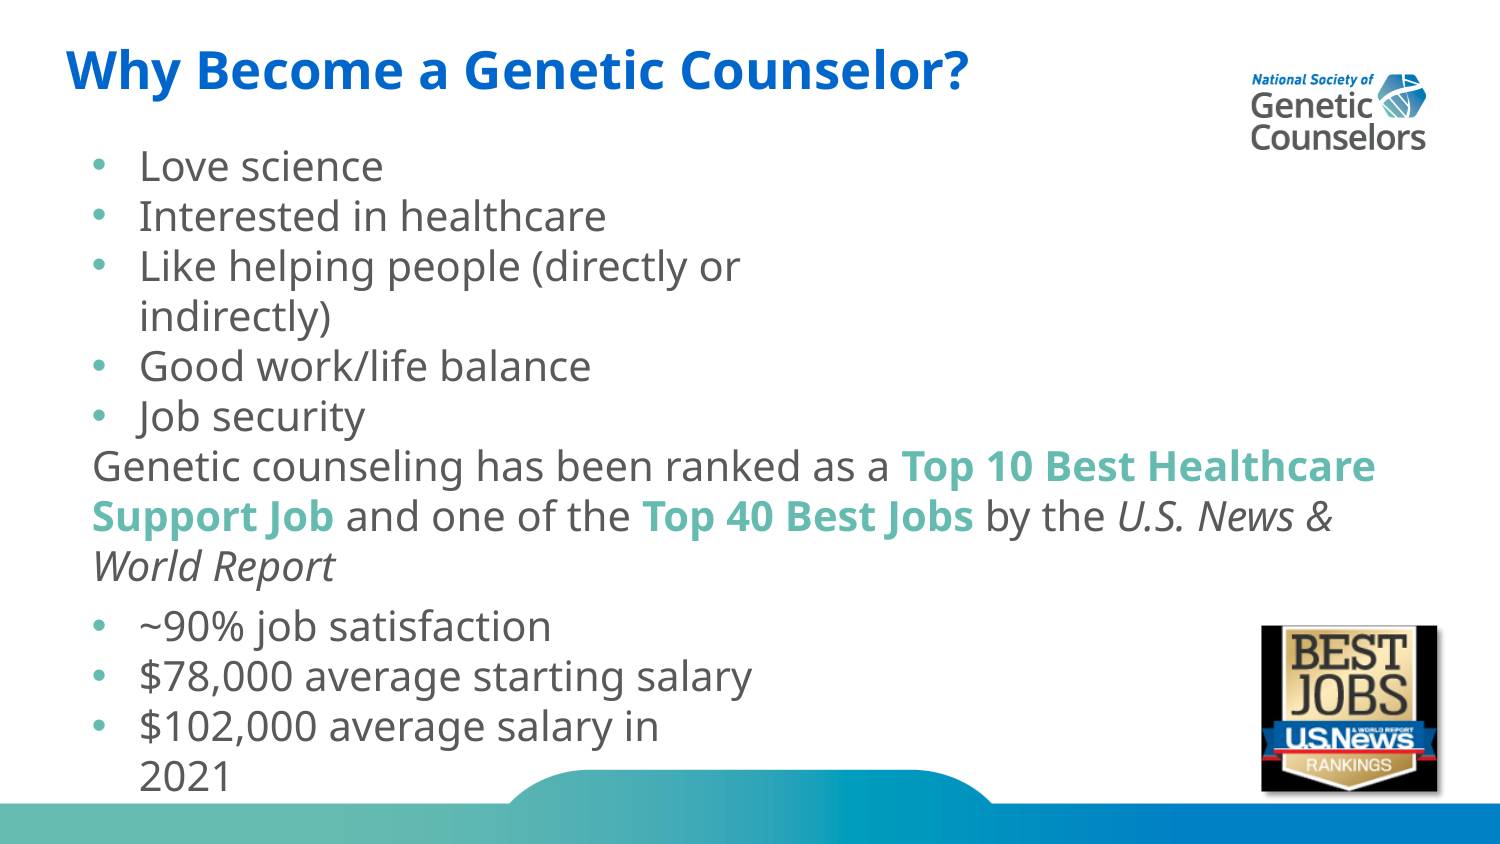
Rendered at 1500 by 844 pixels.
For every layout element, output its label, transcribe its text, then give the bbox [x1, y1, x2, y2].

title Why Become a Genetic Counselor? [51, 21, 1201, 153]
text_box ~90% job satisfaction $78,000 average starting salary $102,000 average salary in 2021 [76, 540, 778, 844]
text_box Genetic counseling has been ranked as a Top 10 Best Healthcare Support Job and one of the Top 40 Best Jobs by the U.S. News & World Report [76, 424, 1463, 605]
text_box Love science Interested in healthcare Like helping people (directly or indirectly) Good work/life balance Job security [76, 124, 936, 424]
picture [0, 0, 1500, 844]
